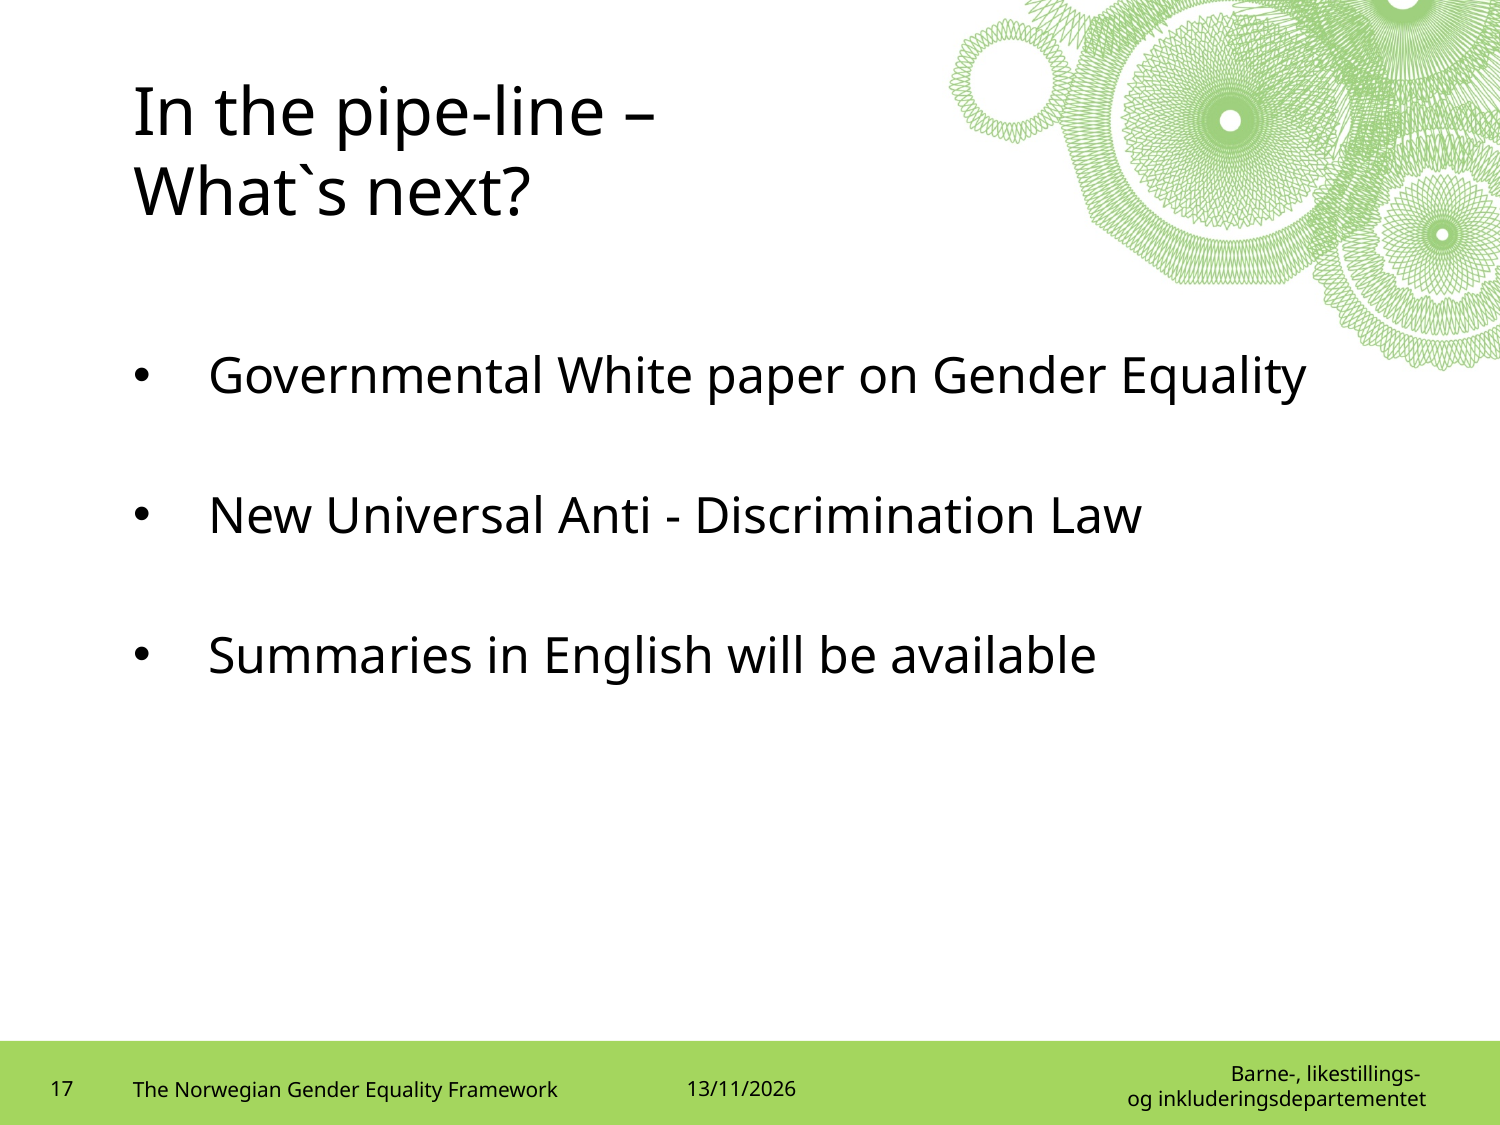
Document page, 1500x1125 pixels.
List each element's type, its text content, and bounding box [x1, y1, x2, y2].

list Governmental White paper on Gender Equality New Universal Anti - Discrimination Law Summaries in English will be available [117, 260, 1371, 1004]
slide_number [671, 1060, 1022, 1119]
footer The Norwegian Gender Equality Framework [117, 1060, 593, 1119]
picture [942, 0, 1500, 374]
title In the pipe-line – What`s next? [117, 48, 1040, 237]
slide_number 17 [0, 1060, 89, 1119]
